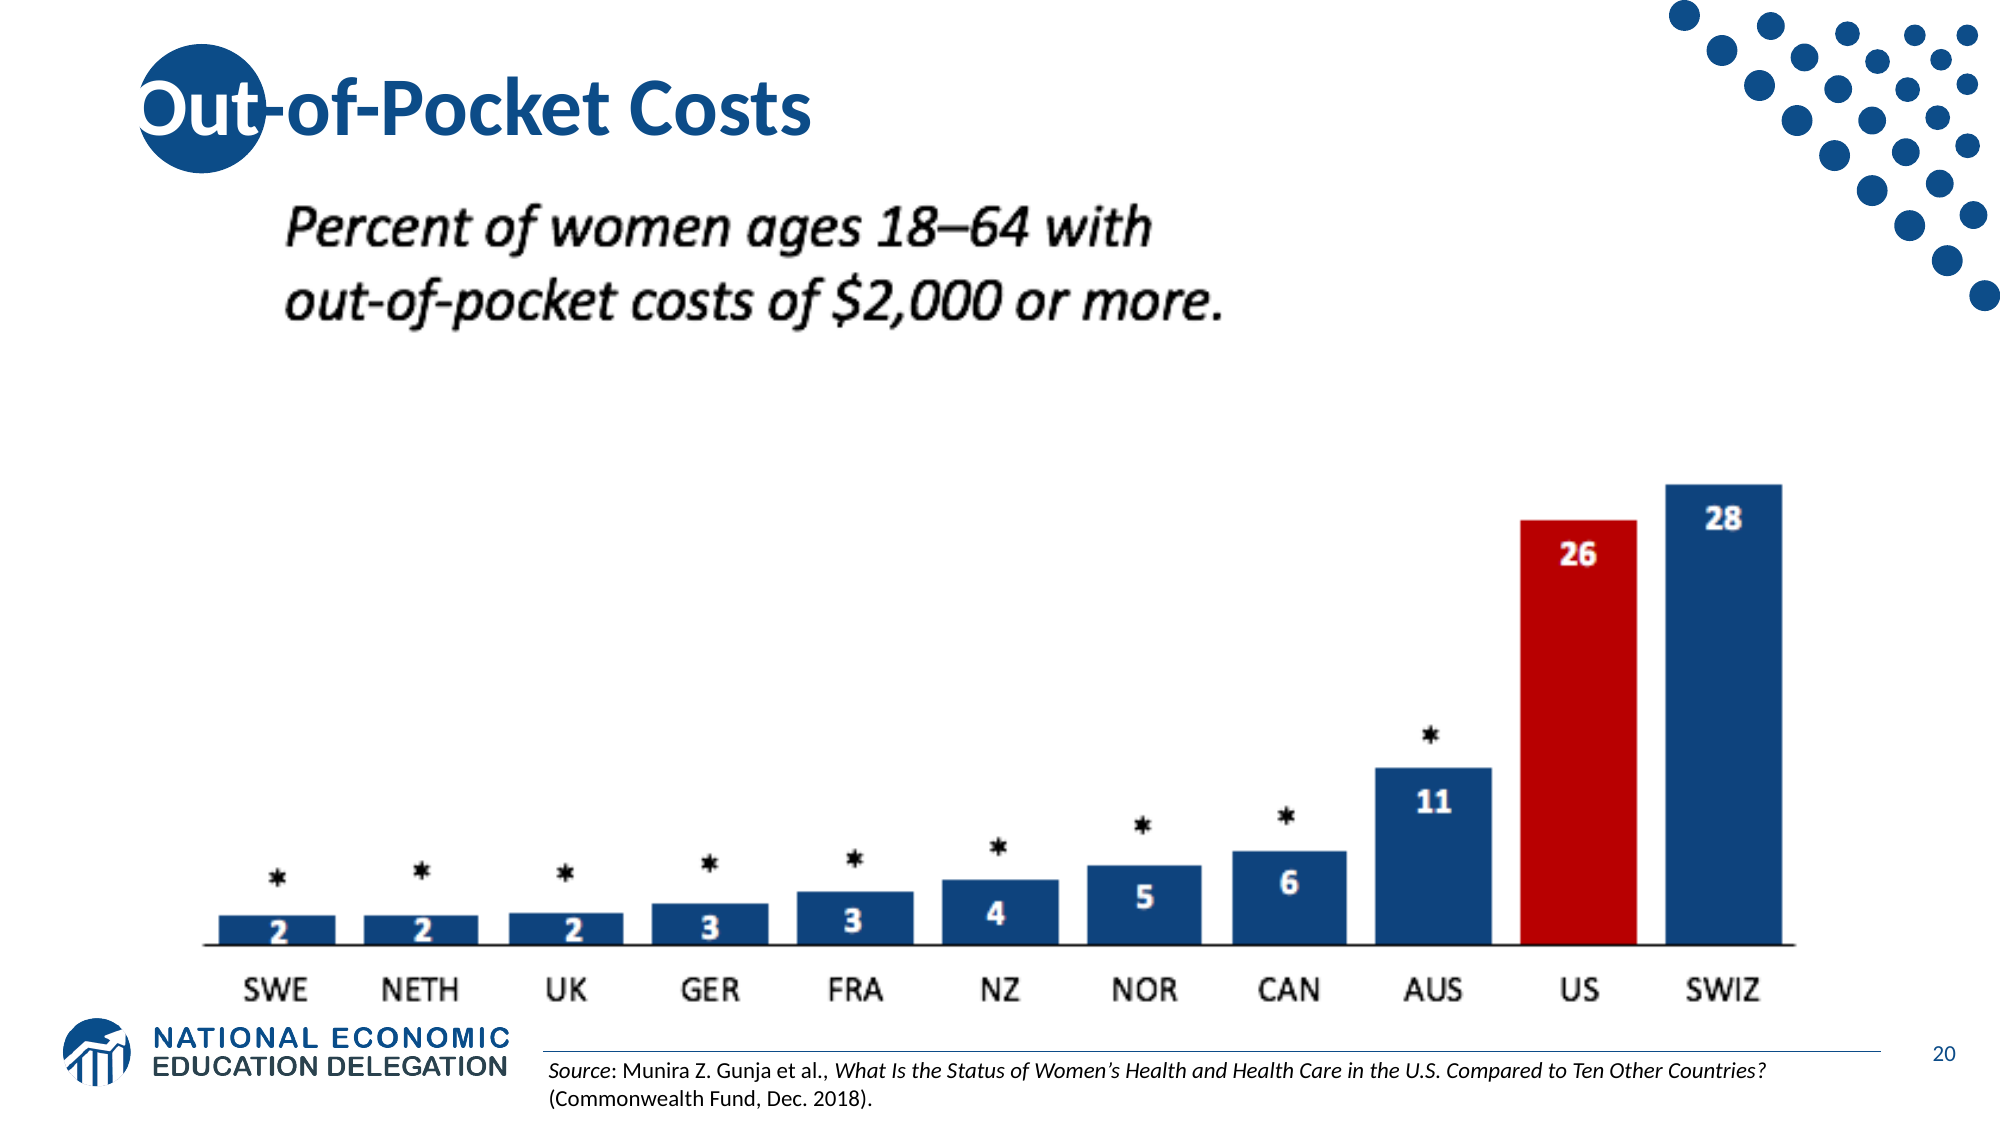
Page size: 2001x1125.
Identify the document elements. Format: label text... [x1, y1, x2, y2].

picture [191, 190, 1809, 1009]
text_box Source: Munira Z. Gunja et al., What Is the Status of Women’s Health and Health Care in the U.S. Compared to Ten Other Countries? (Commonwealth Fund, Dec. 2018). [533, 1048, 1883, 1119]
picture [55, 1013, 520, 1091]
slide_number 20 [1521, 1022, 1972, 1082]
title Out-of-Pocket Costs [116, 0, 1841, 218]
